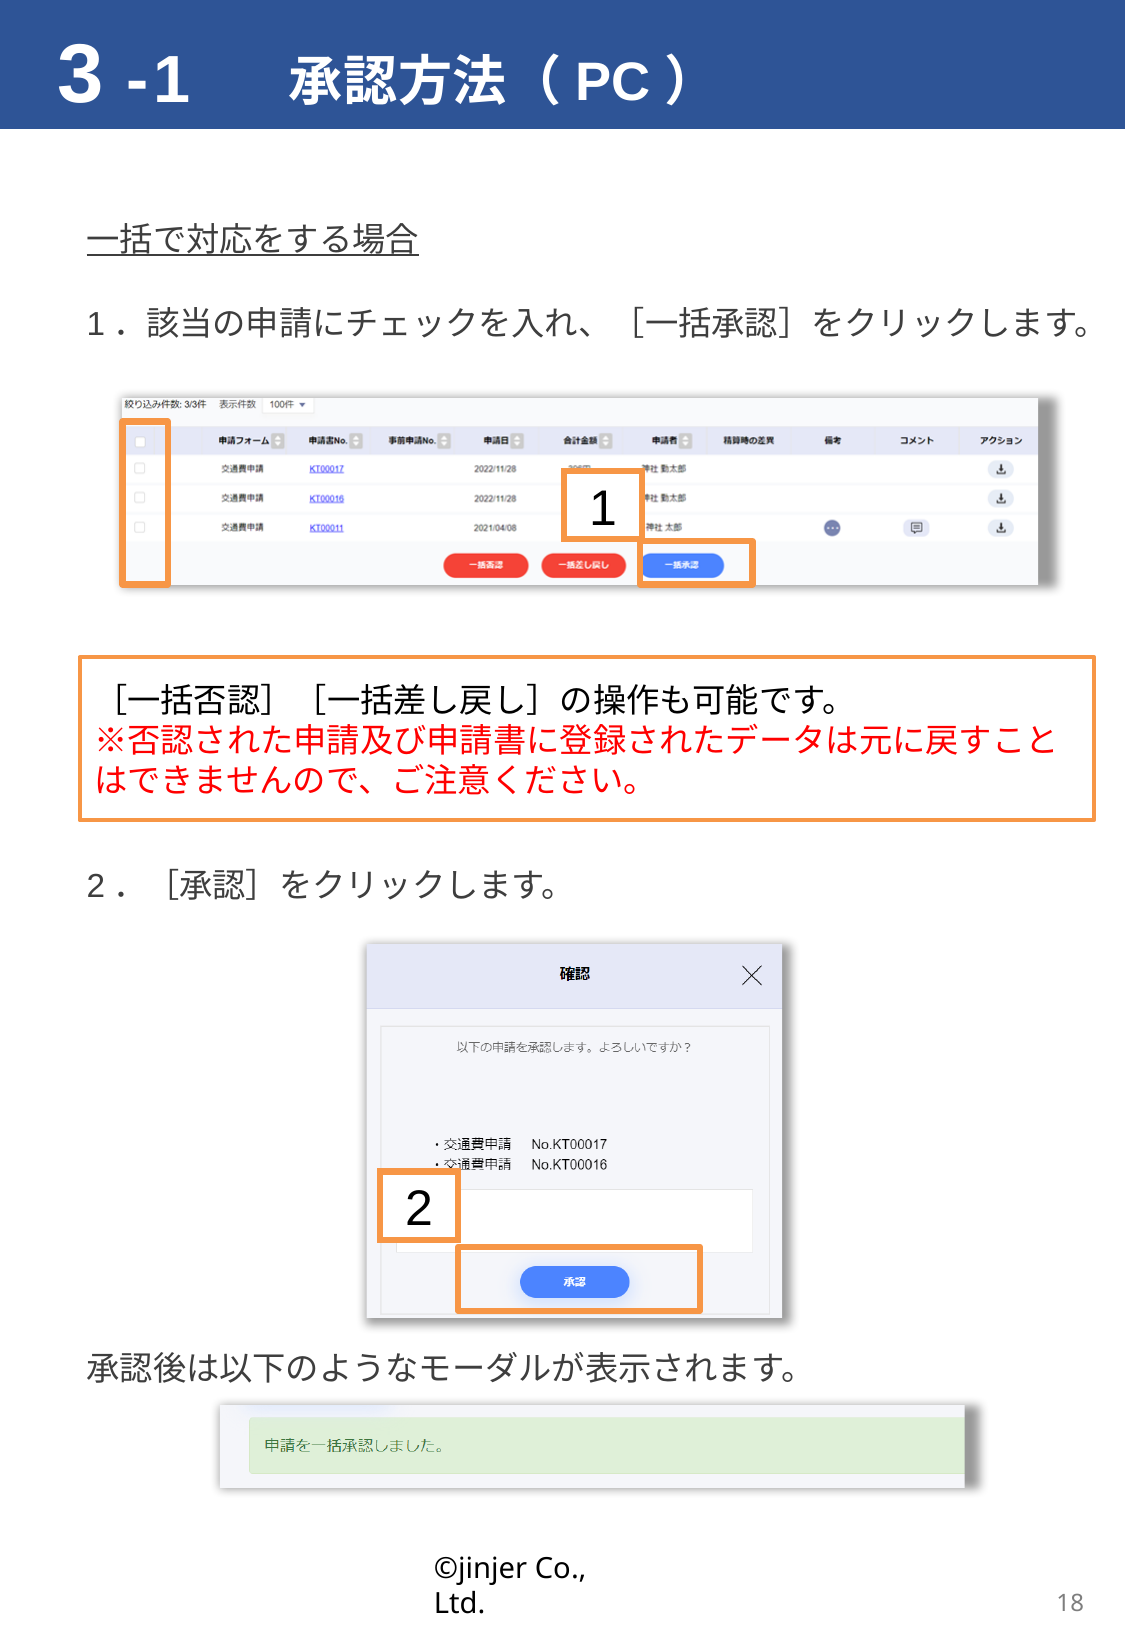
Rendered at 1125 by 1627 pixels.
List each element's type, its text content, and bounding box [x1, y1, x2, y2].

text_box ［一括否認］［一括差し戻し］の操作も可能です。 ※否認された申請及び申請書に登録されたデータは元に戻すことはできませんので、ご注意ください。 [78, 655, 1096, 822]
text_box 承認後は以下のようなモーダルが表示されます。 [84, 1345, 1100, 1388]
text_box 承認方法（PC） [286, 44, 750, 112]
picture [366, 944, 783, 1319]
title 3 -1 [55, 17, 192, 292]
slide_number 18 [1049, 1586, 1090, 1626]
text_box 2．［承認］をクリックします。 [84, 862, 1100, 904]
footer ©jinjer Co., Ltd. [431, 1550, 638, 1626]
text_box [121, 398, 1039, 585]
text_box 一括で対応をする場合 1．該当の申請にチェックを入れ、［一括承認］をクリックします。 [84, 215, 1100, 342]
picture [219, 1405, 965, 1488]
